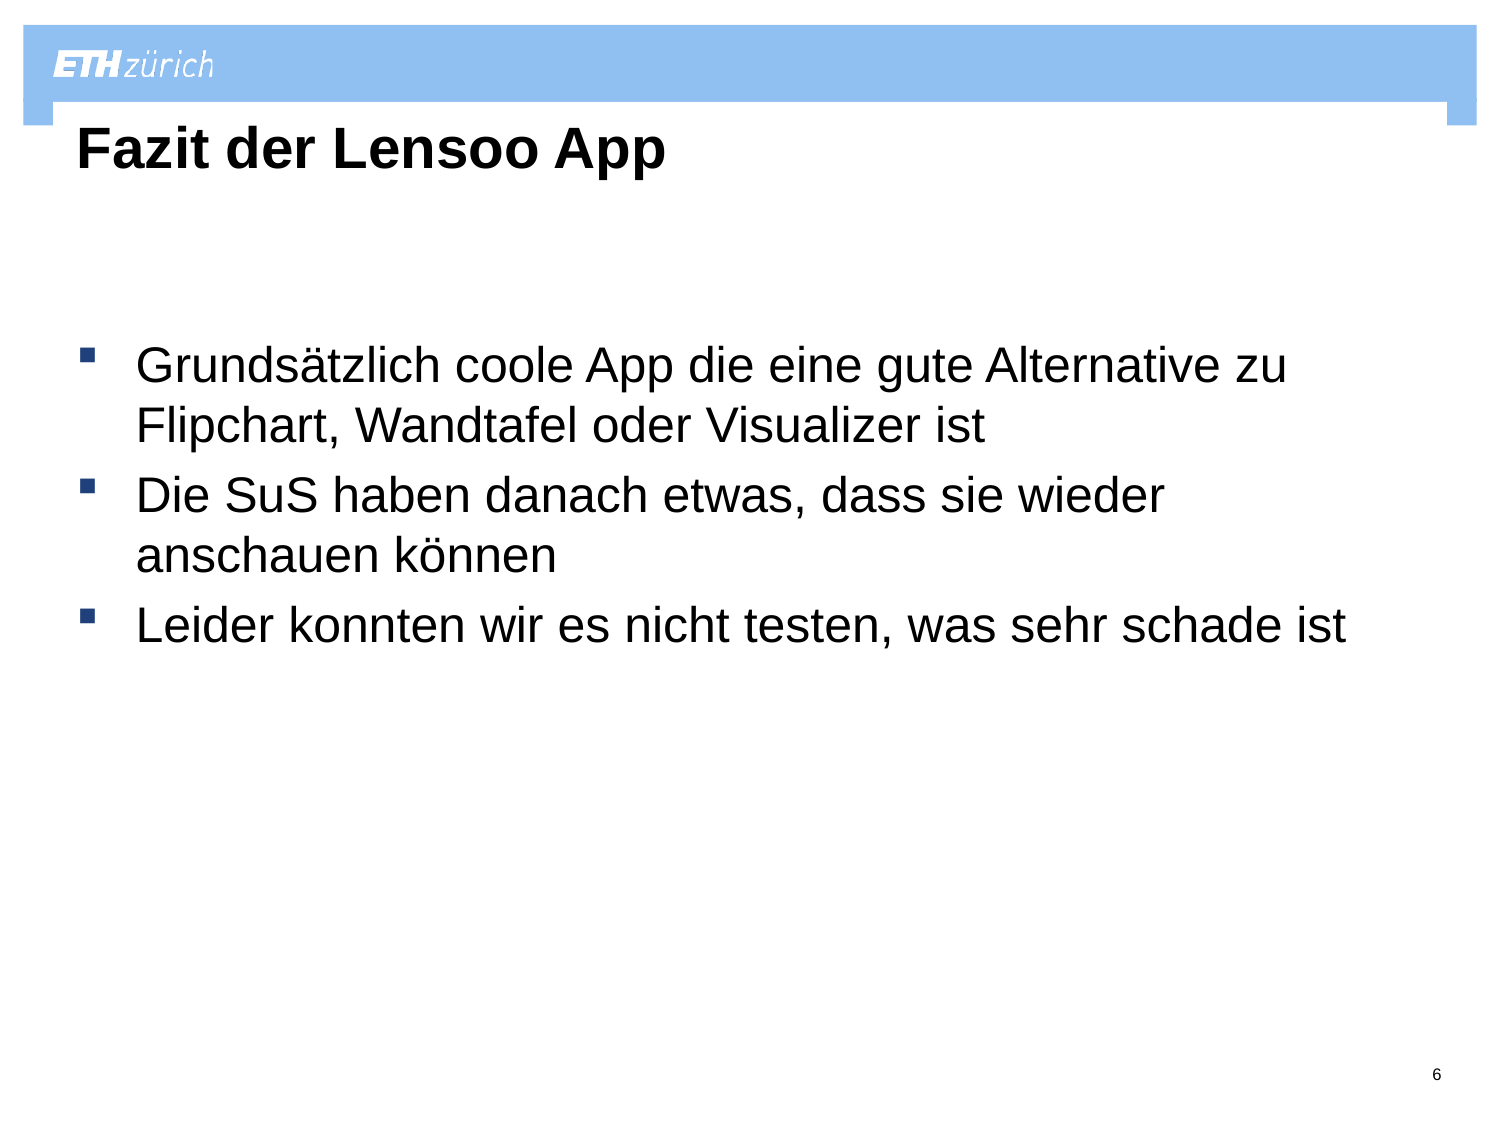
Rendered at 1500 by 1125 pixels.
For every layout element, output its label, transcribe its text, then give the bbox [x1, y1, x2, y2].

list Grundsätzlich coole App die eine gute Alternative zu Flipchart, Wandtafel oder Visualizer ist Die SuS haben danach etwas, dass sie wieder anschauen können Leider konnten wir es nicht testen, was sehr schade ist [53, 332, 1447, 1023]
slide_number 6 [1415, 1034, 1459, 1112]
title Fazit der Lensoo App [53, 101, 1447, 262]
